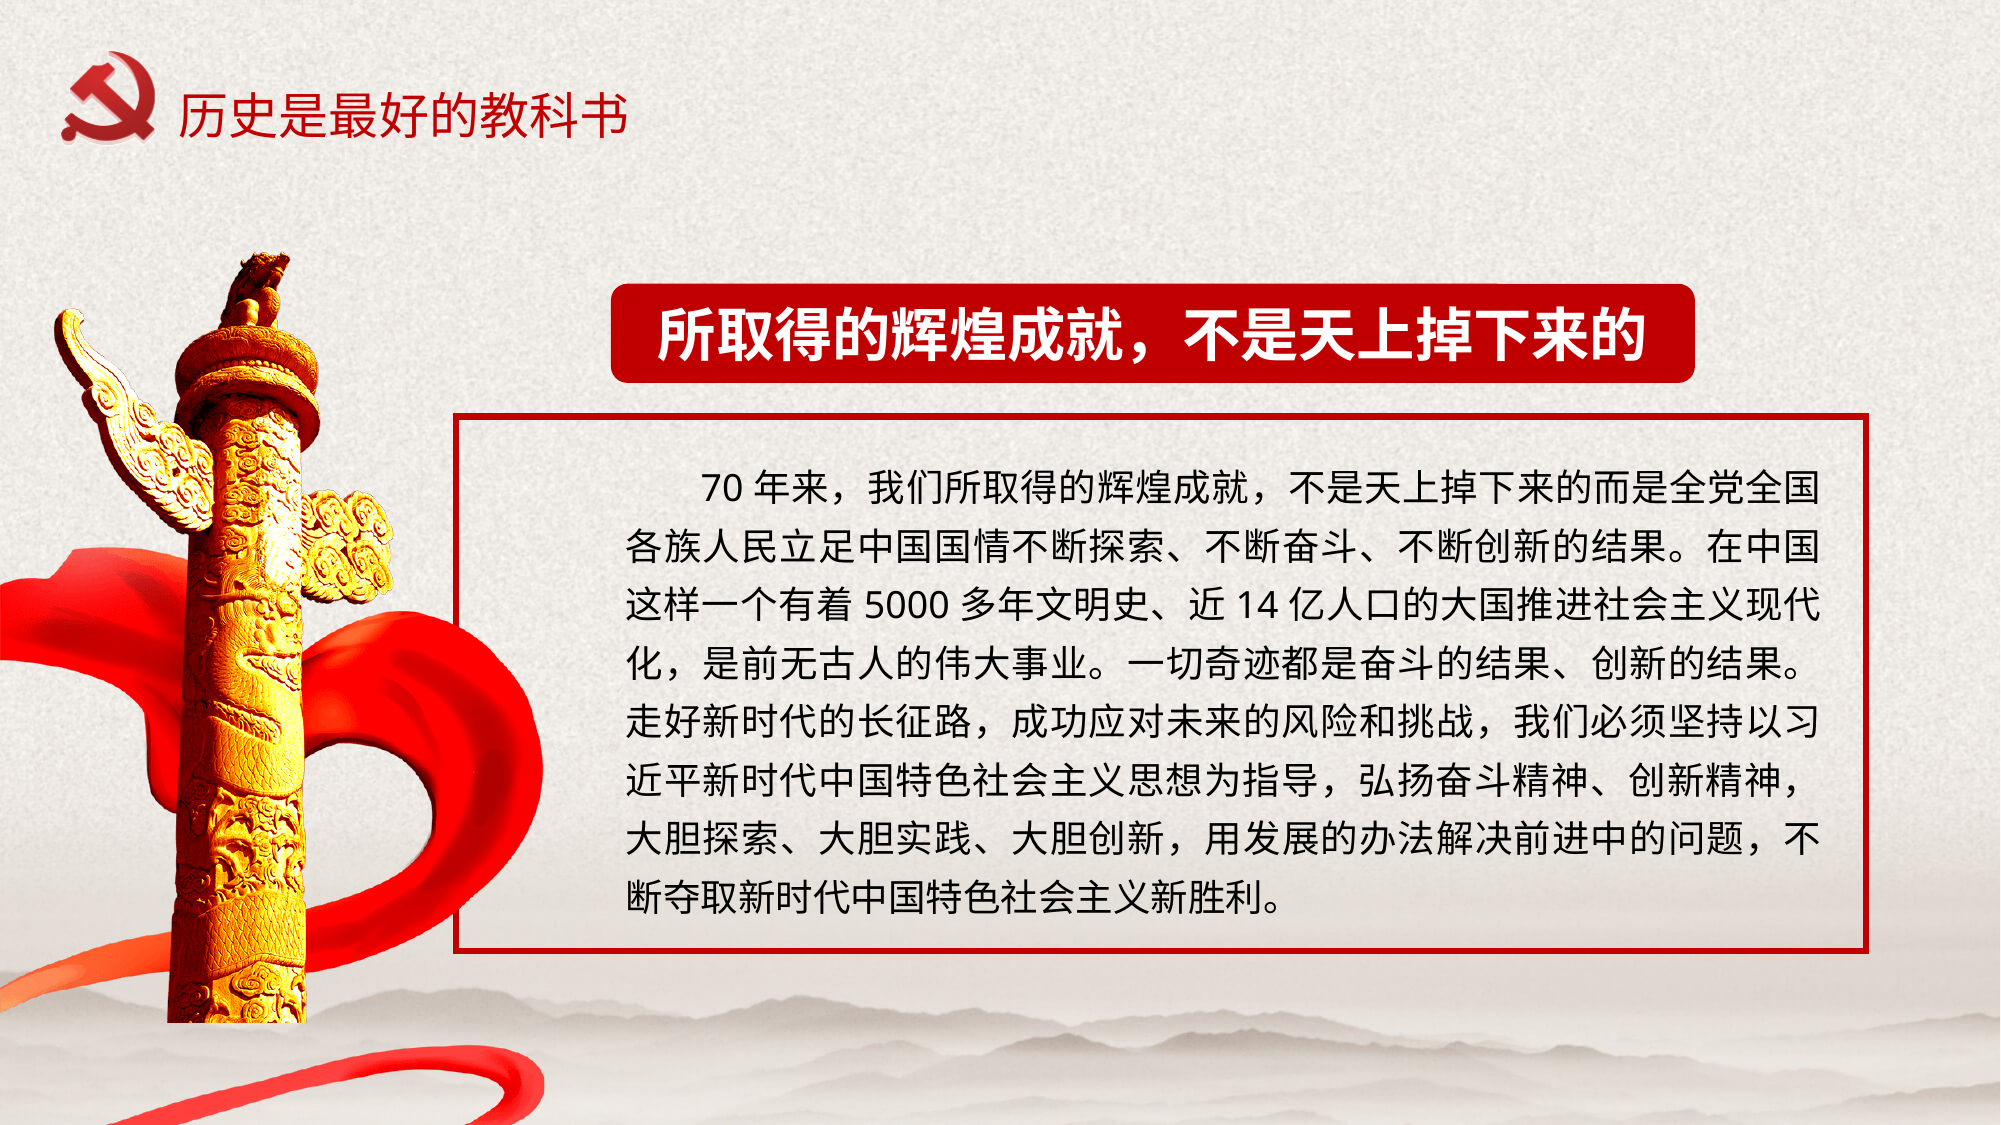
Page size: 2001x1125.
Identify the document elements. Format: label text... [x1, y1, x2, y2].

text_box 历史是最好的教科书 [186, 77, 1483, 152]
picture [0, 0, 2001, 1125]
text_box 所取得的辉煌成就，不是天上掉下来的 [609, 282, 1696, 384]
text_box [545, 416, 1866, 951]
